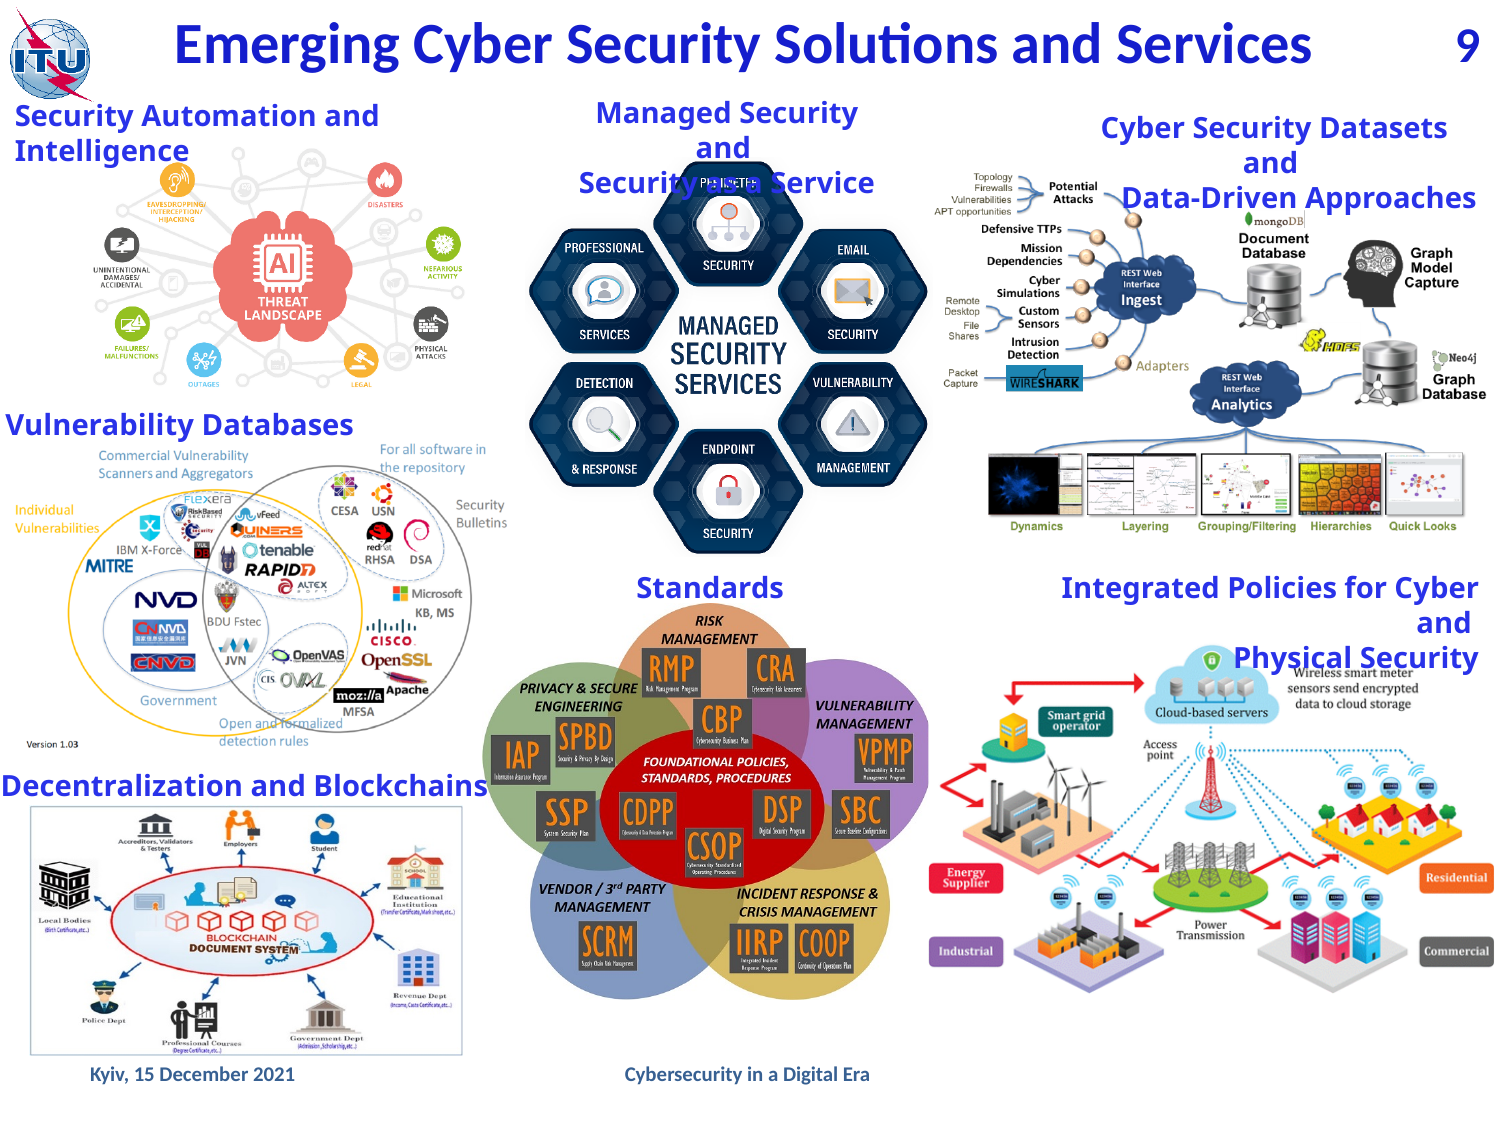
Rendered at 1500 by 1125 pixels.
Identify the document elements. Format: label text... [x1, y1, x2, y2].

text_box Integrated Policies for Cyber and Physical Security [997, 562, 1495, 636]
picture [29, 805, 463, 1056]
title Emerging Cyber Security Solutions and Services [106, 0, 1382, 85]
picture [64, 137, 501, 399]
picture [524, 156, 1495, 557]
text_box Decentralization and Blockchains [0, 760, 476, 810]
text_box 9 [1411, 5, 1495, 65]
text_box Standards [621, 565, 799, 602]
text_box Vulnerability Databases [0, 398, 370, 449]
text_box Cyber Security Datasets and Data-Driven Approaches [1057, 101, 1492, 165]
text_box Security Automation and Intelligence [0, 89, 546, 175]
picture [9, 6, 95, 102]
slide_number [75, 1065, 425, 1103]
footer Cybersecurity in a Digital Era [442, 1042, 1057, 1103]
picture [9, 436, 1495, 1000]
text_box Managed Security and Security as a Service [550, 86, 904, 155]
